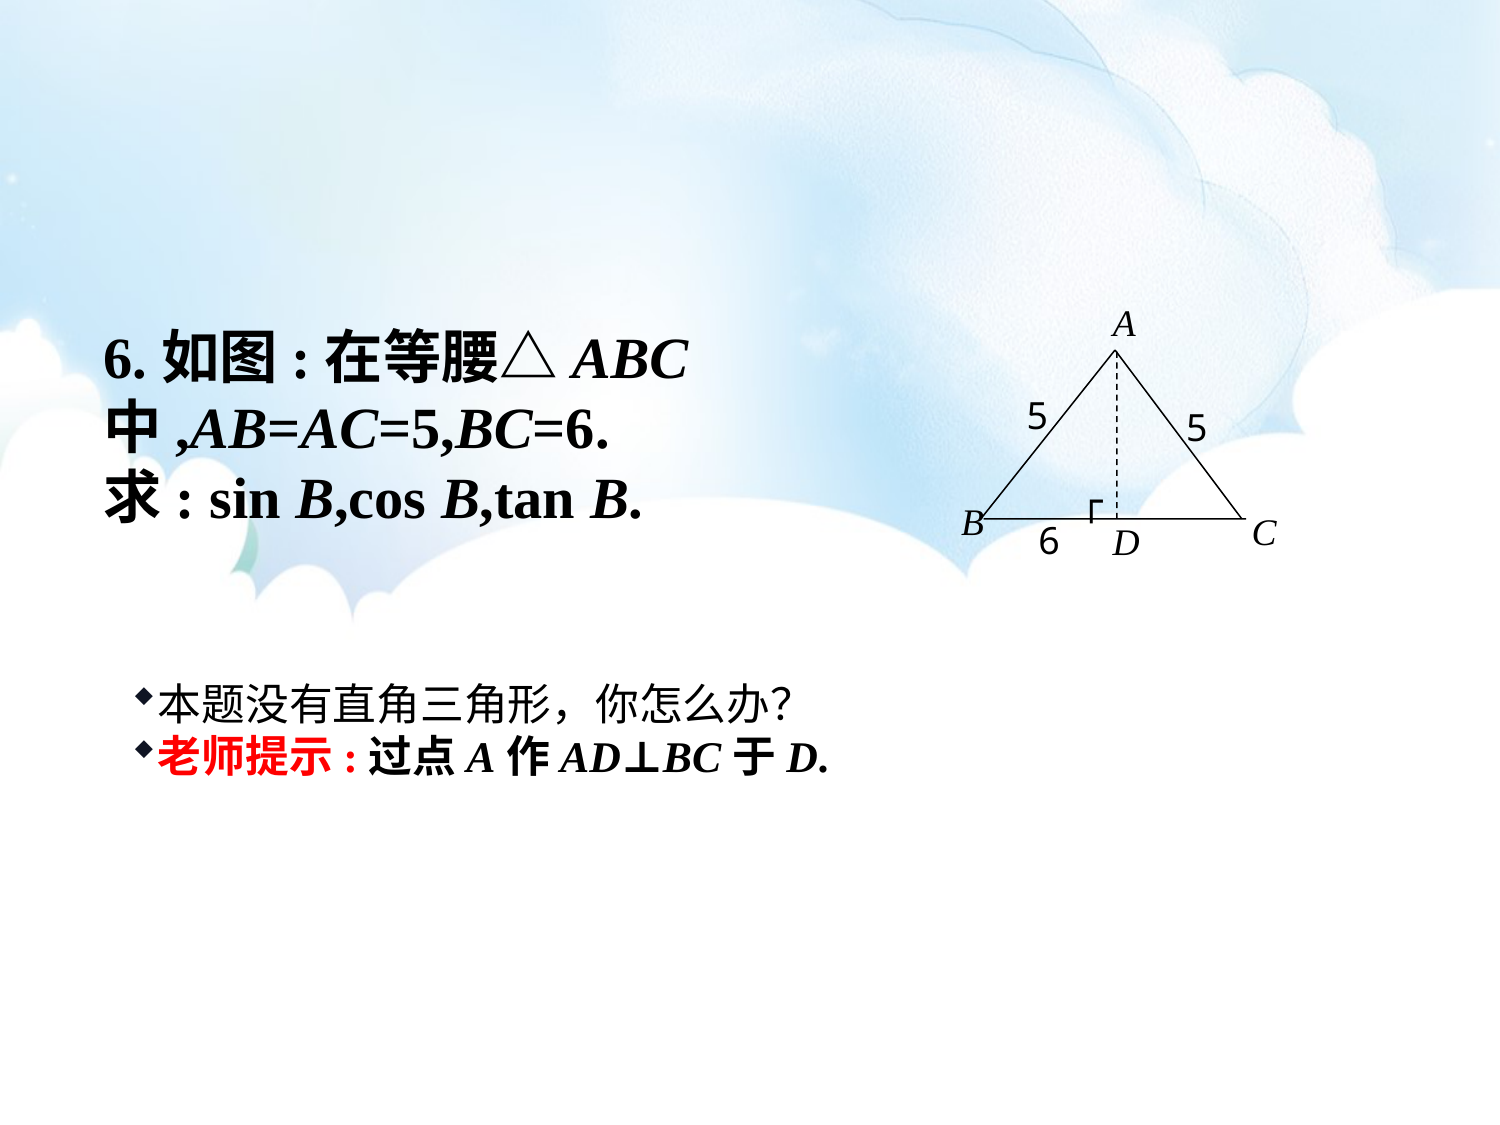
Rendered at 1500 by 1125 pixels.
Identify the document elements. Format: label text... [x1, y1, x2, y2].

picture [0, 0, 1500, 1125]
text_box 6.如图:在等腰△ABC中,AB=AC=5,BC=6. 求: sin B,cos B,tan B. [88, 312, 946, 444]
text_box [1065, 351, 1155, 572]
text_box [946, 291, 1294, 570]
text_box 本题没有直角三角形，你怎么办？ 老师提示:过点A作AD⊥BC于D. [116, 668, 947, 842]
